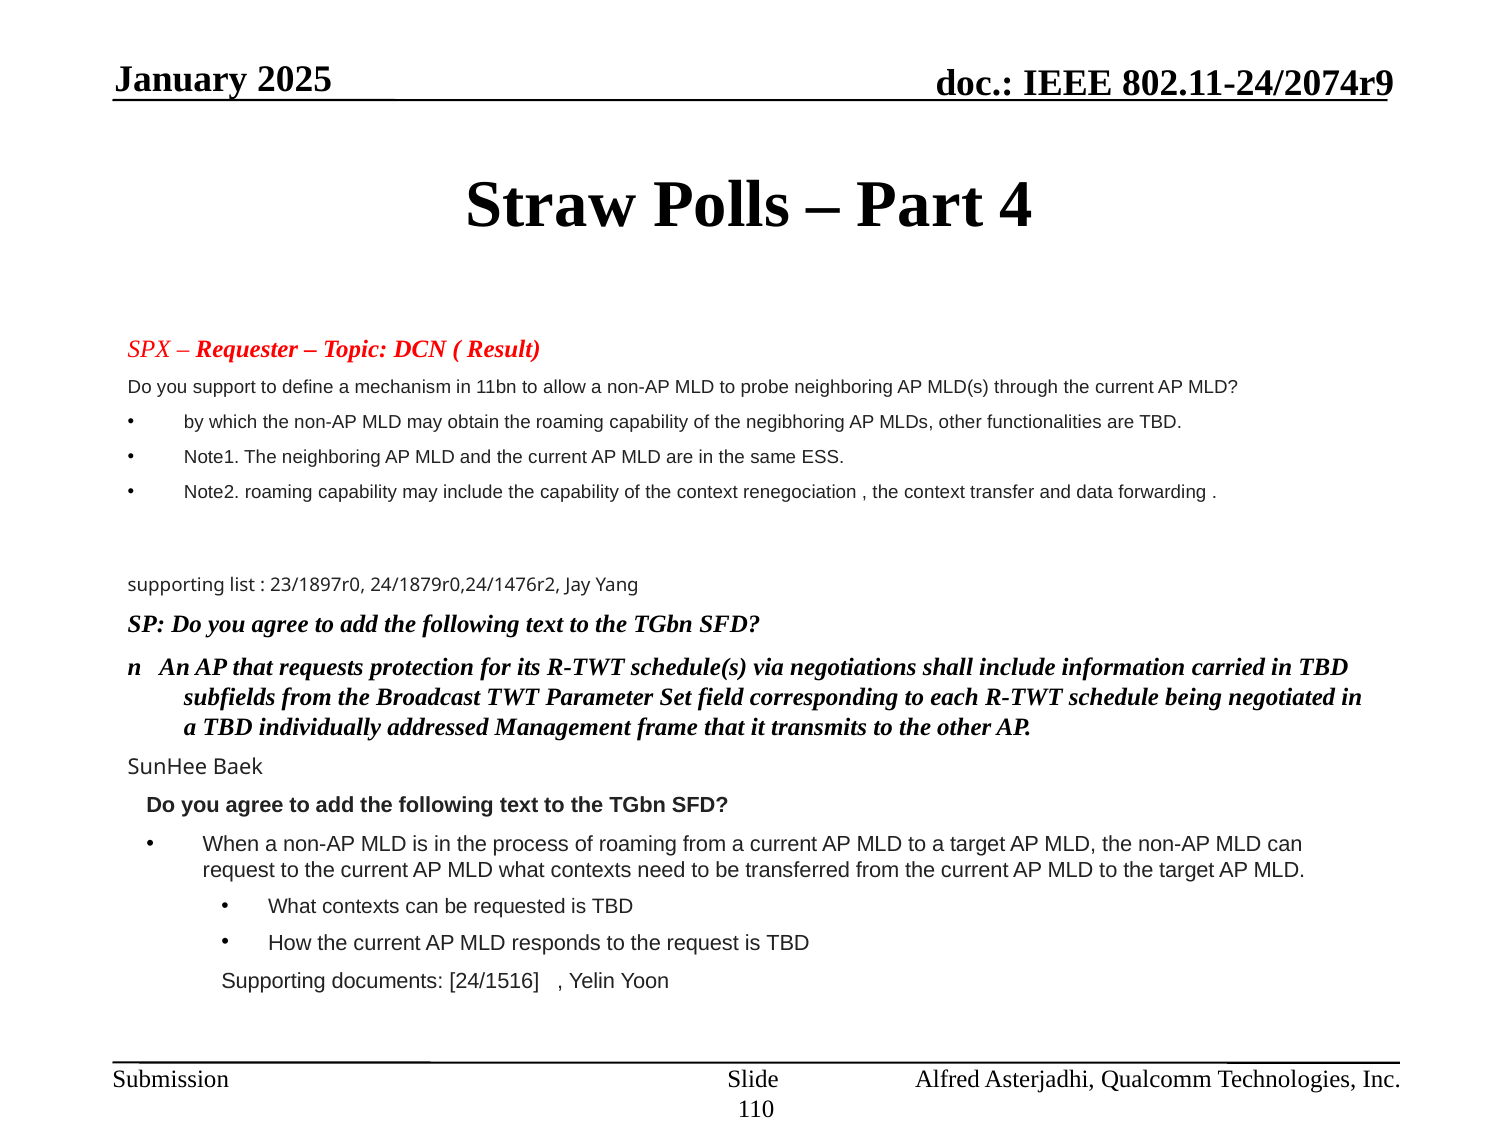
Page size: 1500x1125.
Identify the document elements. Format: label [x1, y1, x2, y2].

slide_number [712, 1061, 800, 1123]
slide_number [114, 54, 423, 100]
list [112, 324, 1388, 1000]
title [112, 112, 1388, 288]
footer [878, 1061, 1402, 1093]
